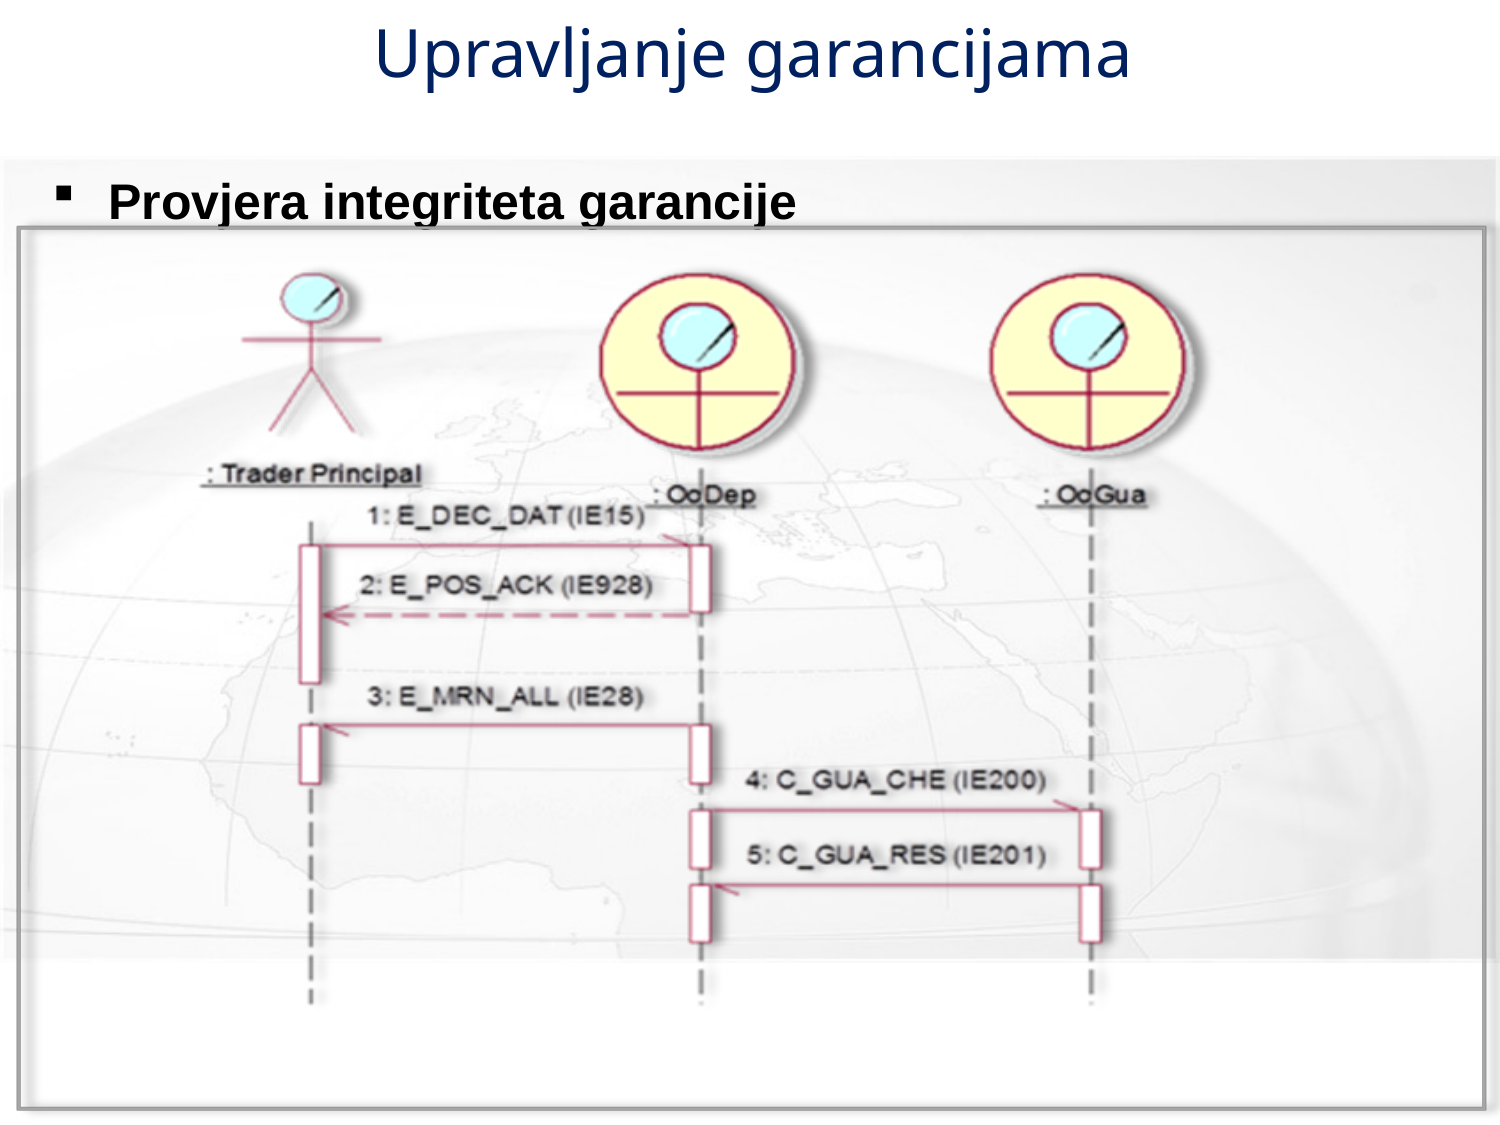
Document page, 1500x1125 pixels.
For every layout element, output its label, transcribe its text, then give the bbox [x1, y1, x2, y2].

title Upravljanje garancijama [123, 12, 1418, 143]
text_box Provjera integriteta garancije [37, 162, 1448, 212]
picture [0, 156, 1500, 1125]
